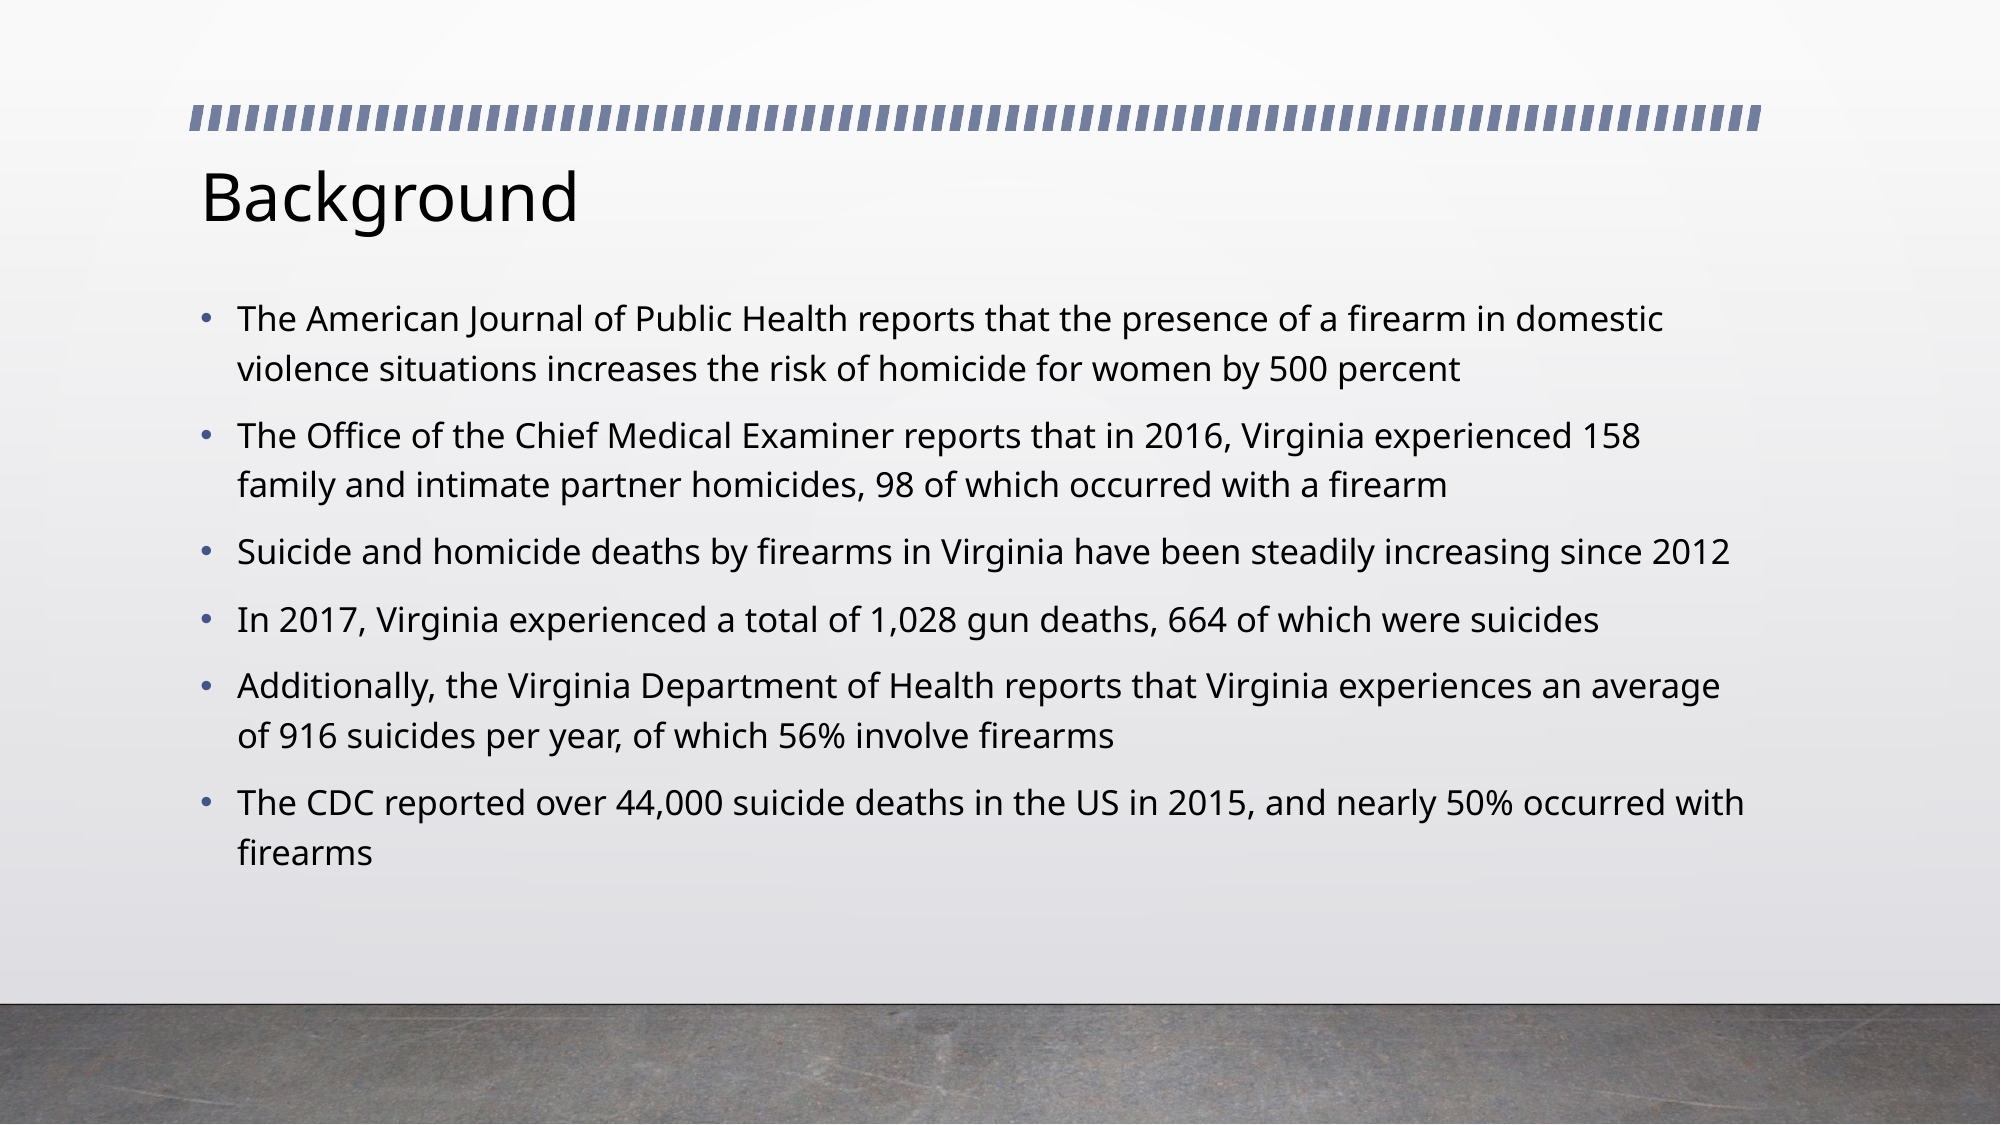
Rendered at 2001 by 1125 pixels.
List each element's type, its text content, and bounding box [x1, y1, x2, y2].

title Background [185, 156, 1761, 280]
list The American Journal of Public Health reports that the presence of a firearm in domestic violence situations increases the risk of homicide for women by 500 percent The Office of the Chief Medical Examiner reports that in 2016, Virginia experienced 158 family and intimate partner homicides, 98 of which occurred with a firearm Suicide and homicide deaths by firearms in Virginia have been steadily increasing since 2012 In 2017, Virginia experienced a total of 1,028 gun deaths, 664 of which were suicides Additionally, the Virginia Department of Health reports that Virginia experiences an average of 916 suicides per year, of which 56% involve firearms The CDC reported over 44,000 suicide deaths in the US in 2015, and nearly 50% occurred with firearms [185, 280, 1761, 897]
picture [0, 1004, 2000, 1124]
